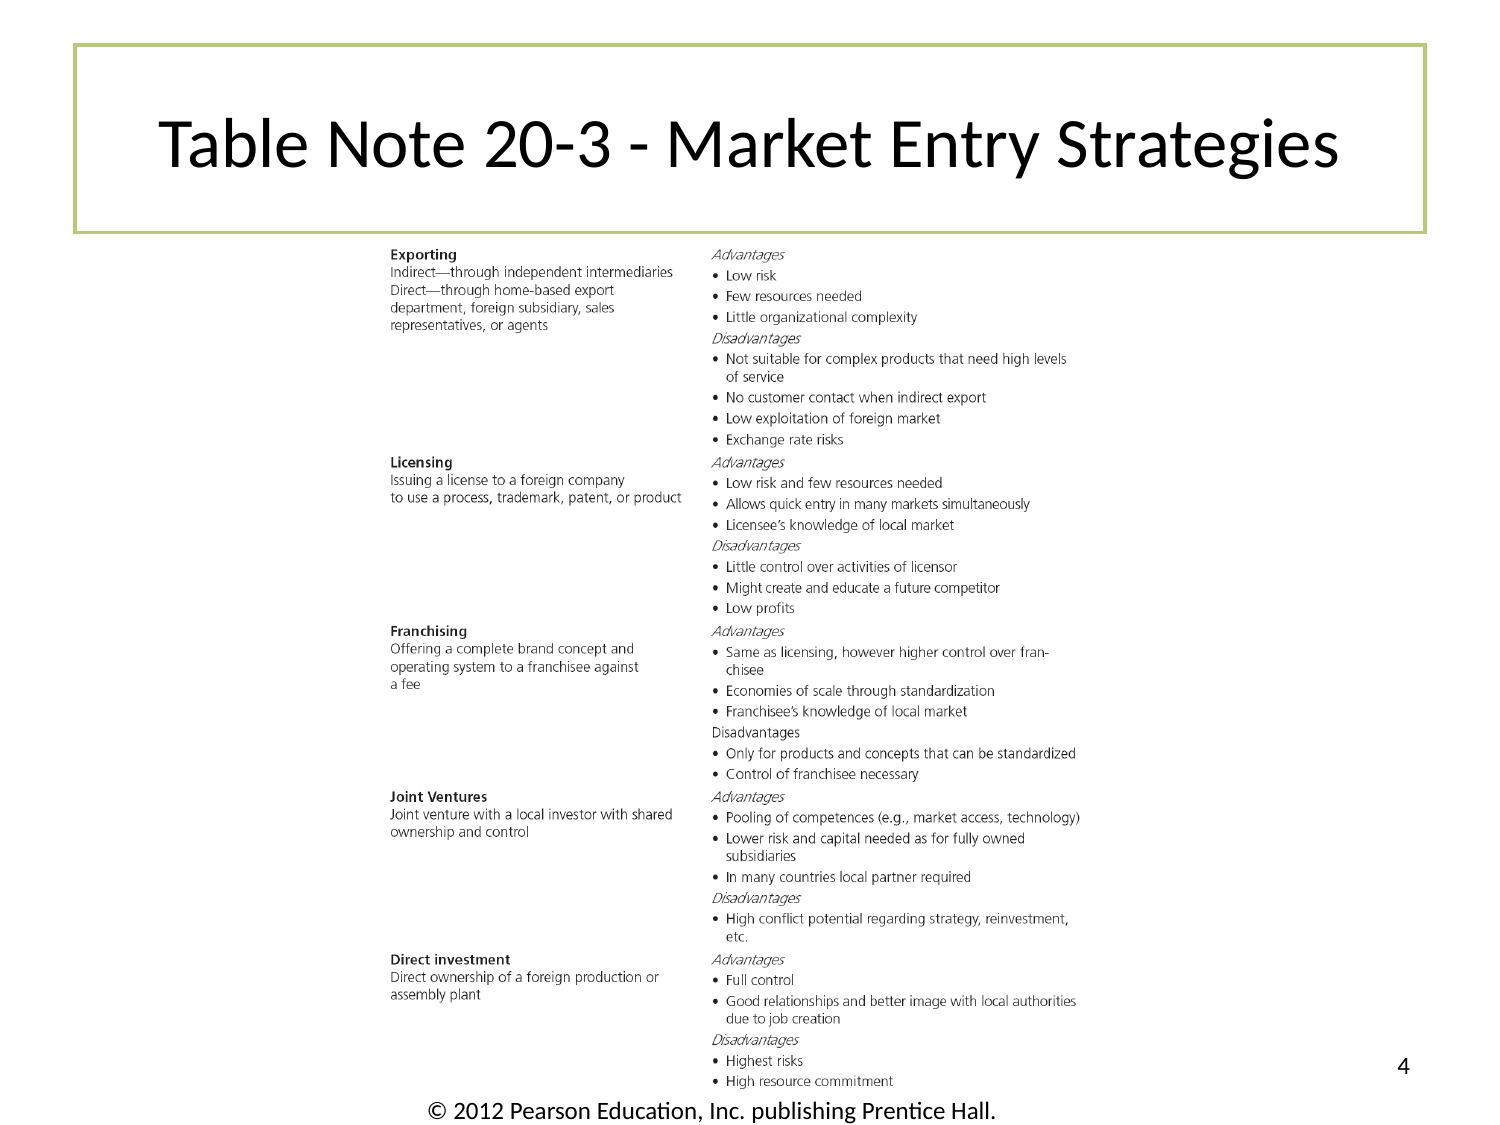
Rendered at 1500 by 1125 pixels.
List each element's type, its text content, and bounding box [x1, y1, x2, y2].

title Table Note 20-3 - Market Entry Strategies [73, 43, 1427, 234]
picture [382, 240, 1096, 1092]
slide_number 4 [1074, 1042, 1425, 1103]
